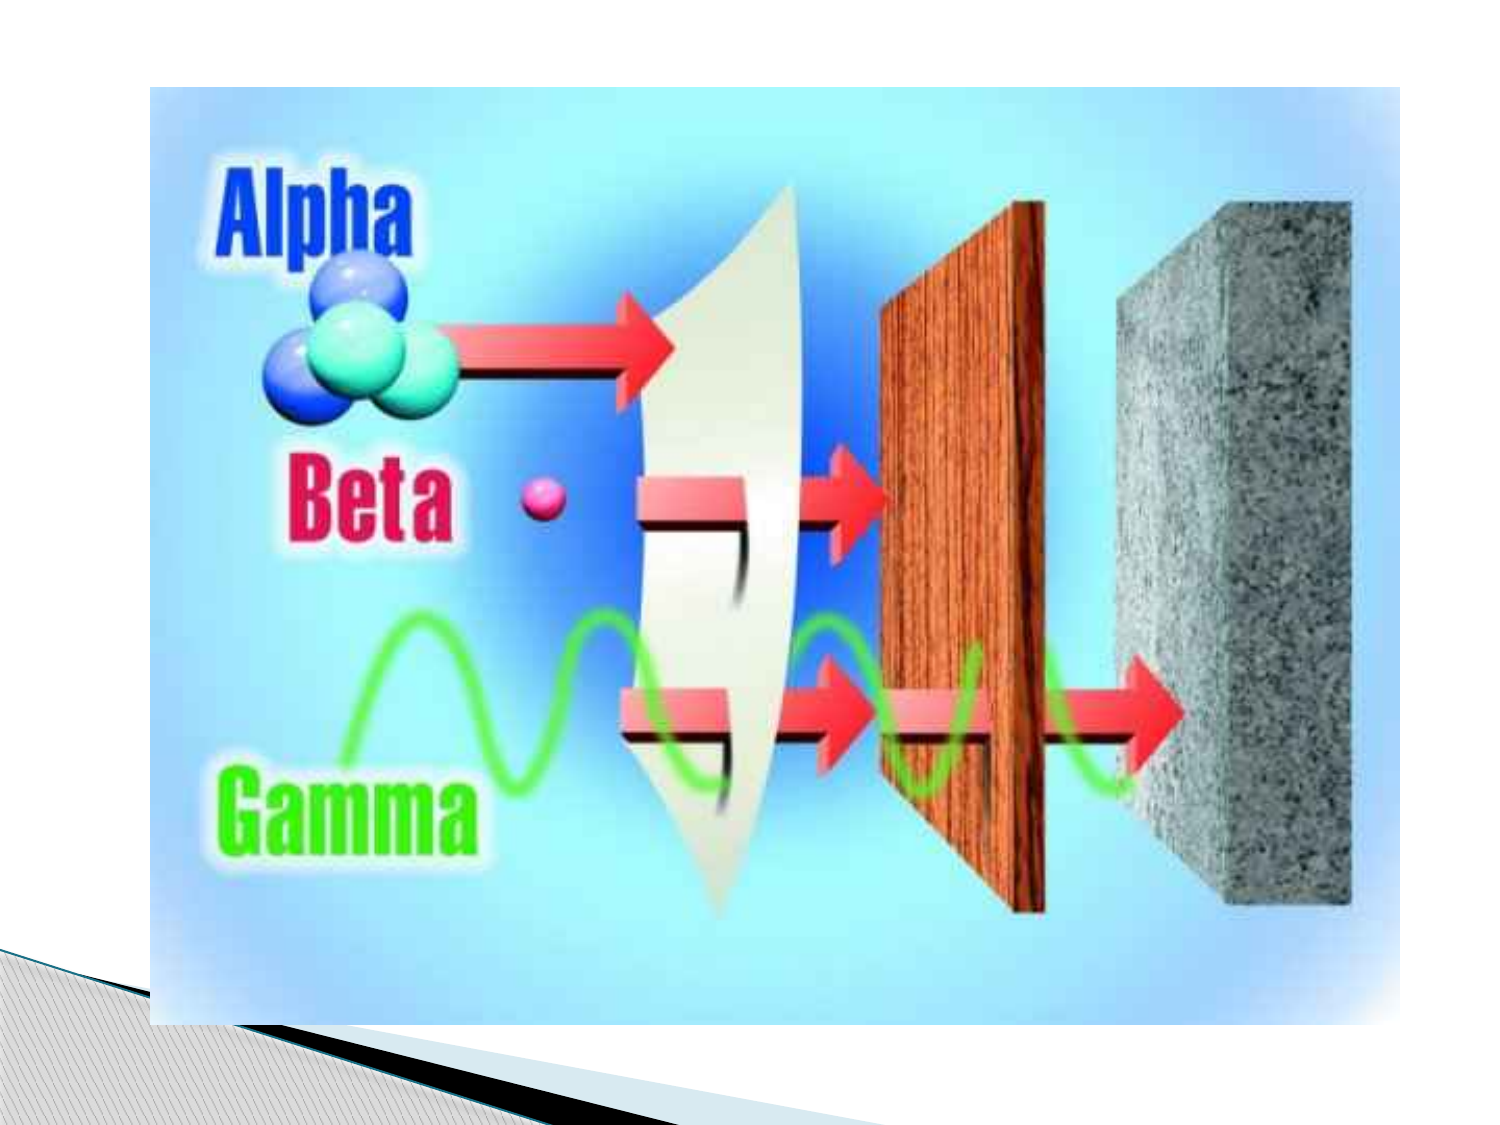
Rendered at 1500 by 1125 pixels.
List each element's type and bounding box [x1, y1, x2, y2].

picture [149, 87, 1401, 1026]
